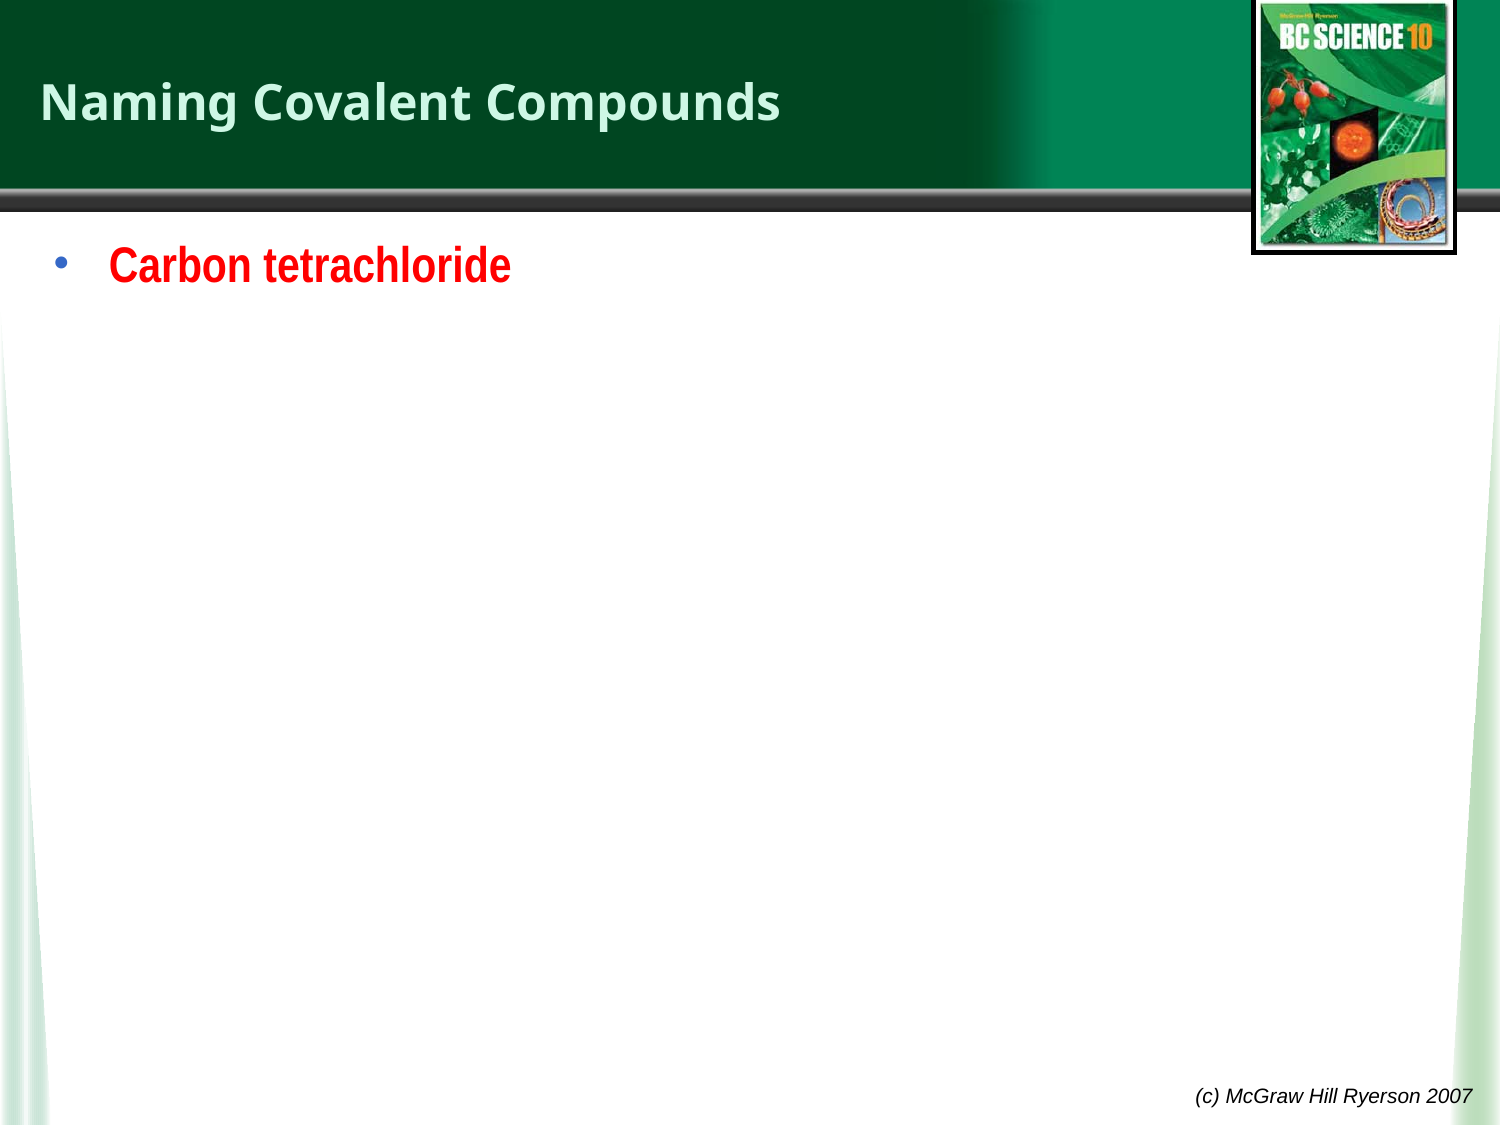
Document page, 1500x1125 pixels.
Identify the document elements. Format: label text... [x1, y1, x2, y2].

list Carbon tetrachloride [37, 224, 1450, 1075]
picture [1256, 188, 1453, 250]
footer (c) McGraw Hill Ryerson 2007 [875, 1074, 1488, 1125]
title Naming Covalent Compounds [24, 12, 1488, 188]
picture [1256, 0, 1453, 12]
picture [1457, 0, 1500, 212]
picture [0, 0, 1251, 212]
